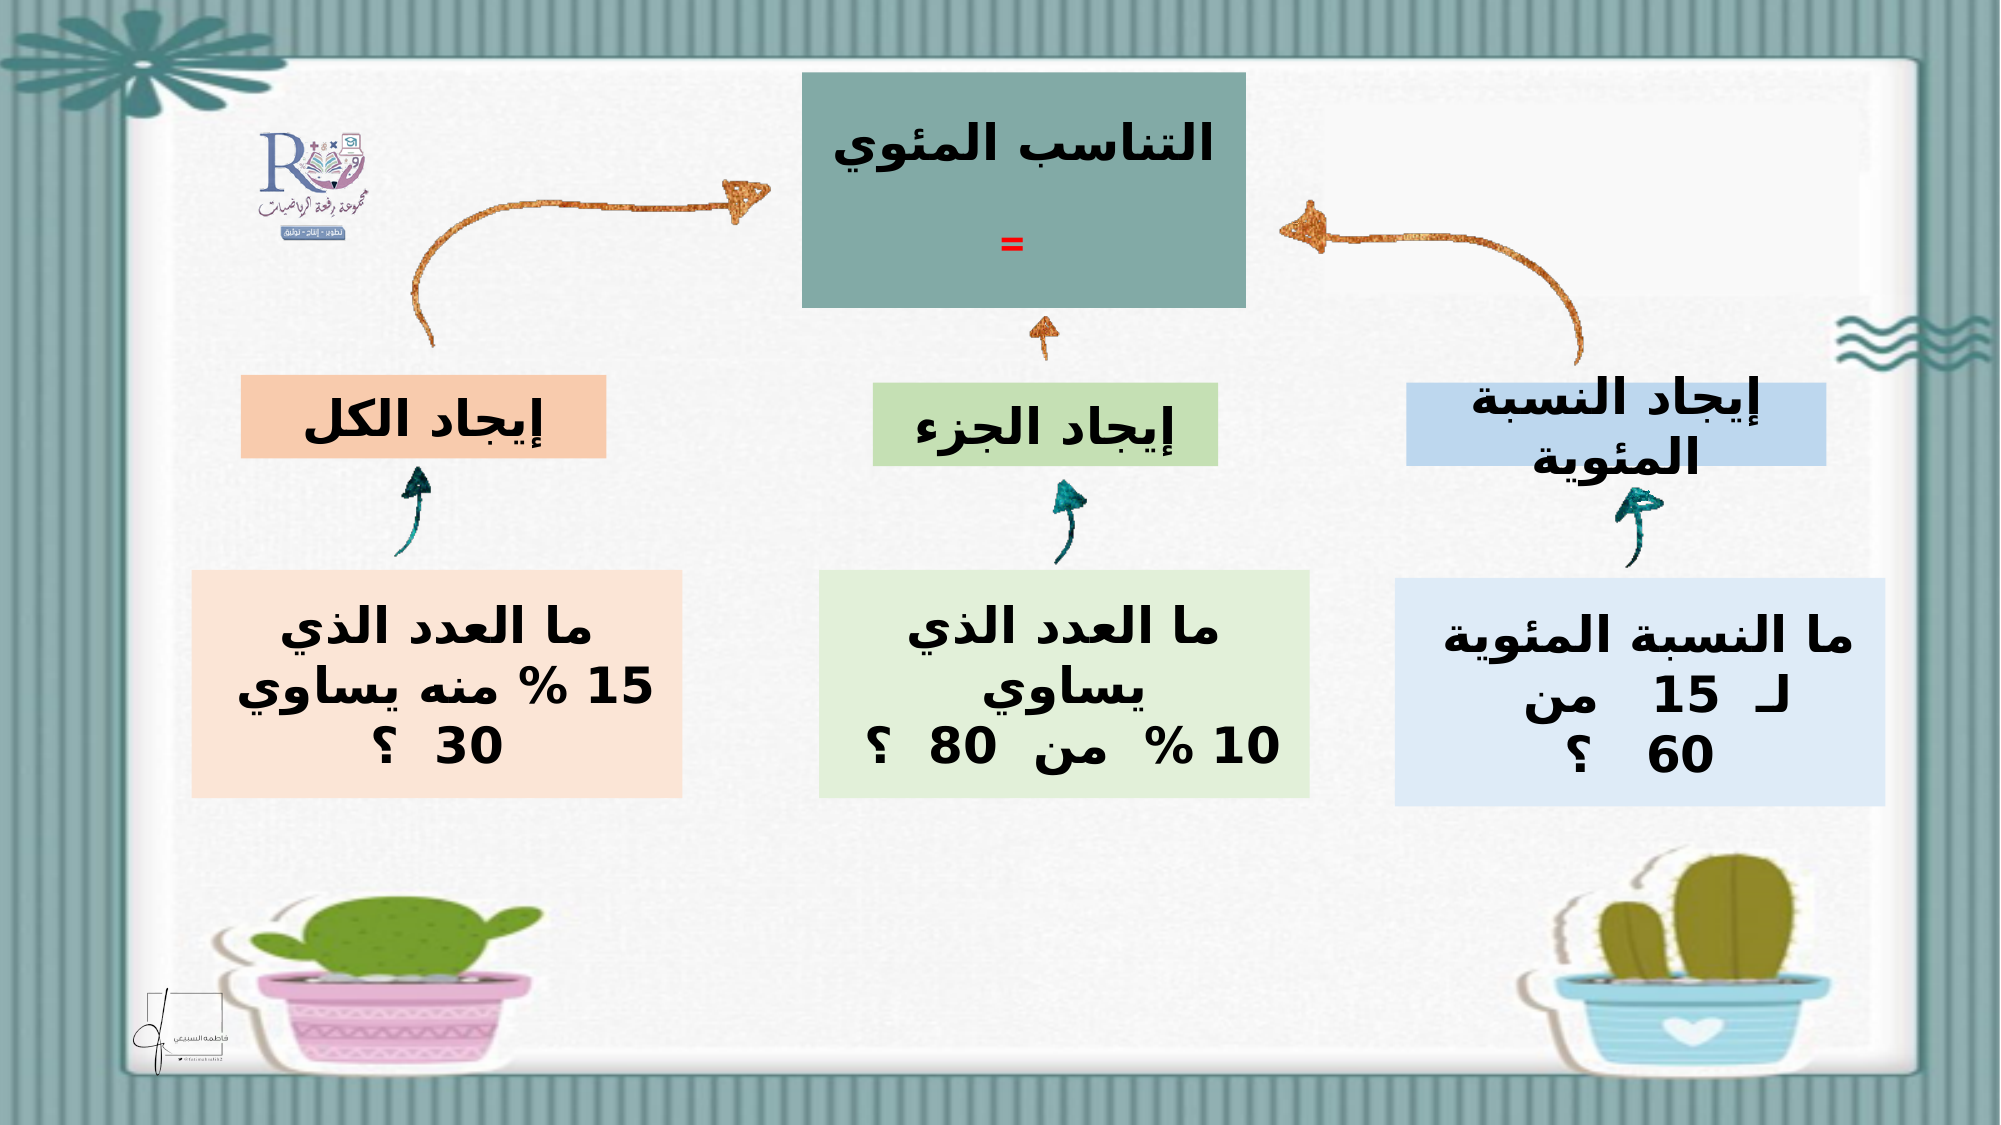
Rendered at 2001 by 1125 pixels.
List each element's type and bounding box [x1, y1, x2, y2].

text_box [1611, 484, 1666, 573]
picture [0, 0, 2000, 1125]
text_box [1276, 196, 1588, 370]
text_box [390, 463, 434, 563]
